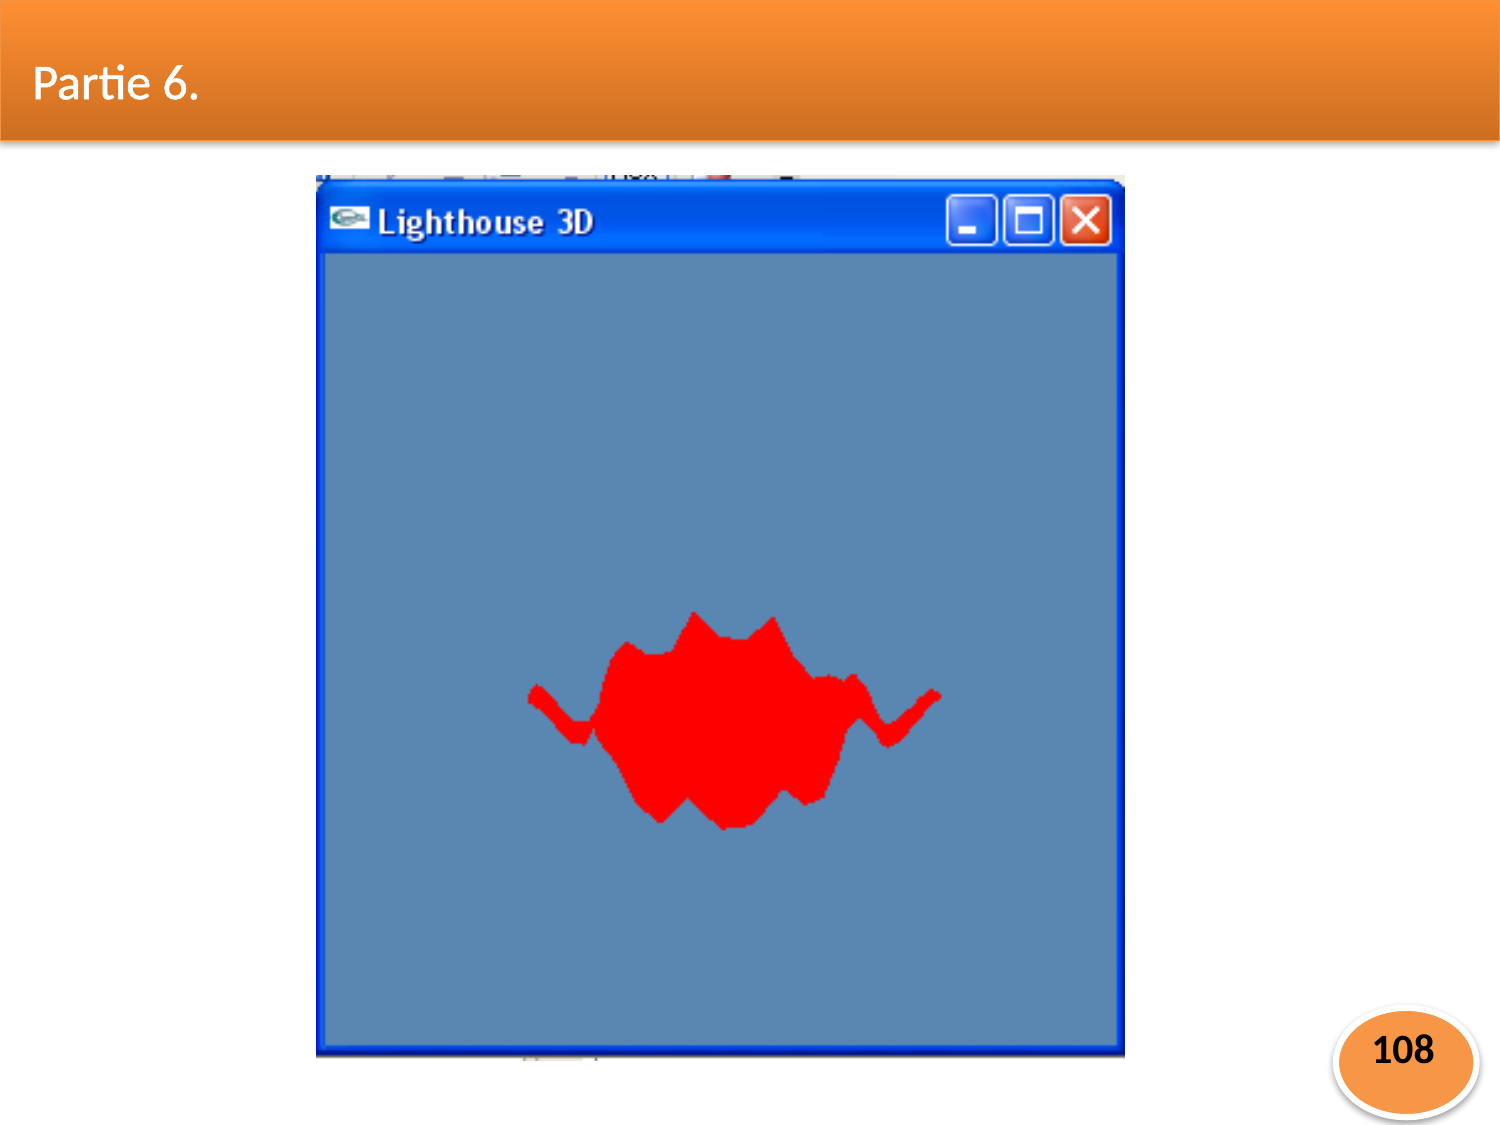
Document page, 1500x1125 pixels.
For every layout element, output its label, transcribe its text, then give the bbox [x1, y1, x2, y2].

text_box [0, 0, 1500, 141]
text_box 108 [1332, 1004, 1480, 1121]
picture [316, 175, 1126, 1062]
text_box Partie 6. [11, 11, 221, 128]
